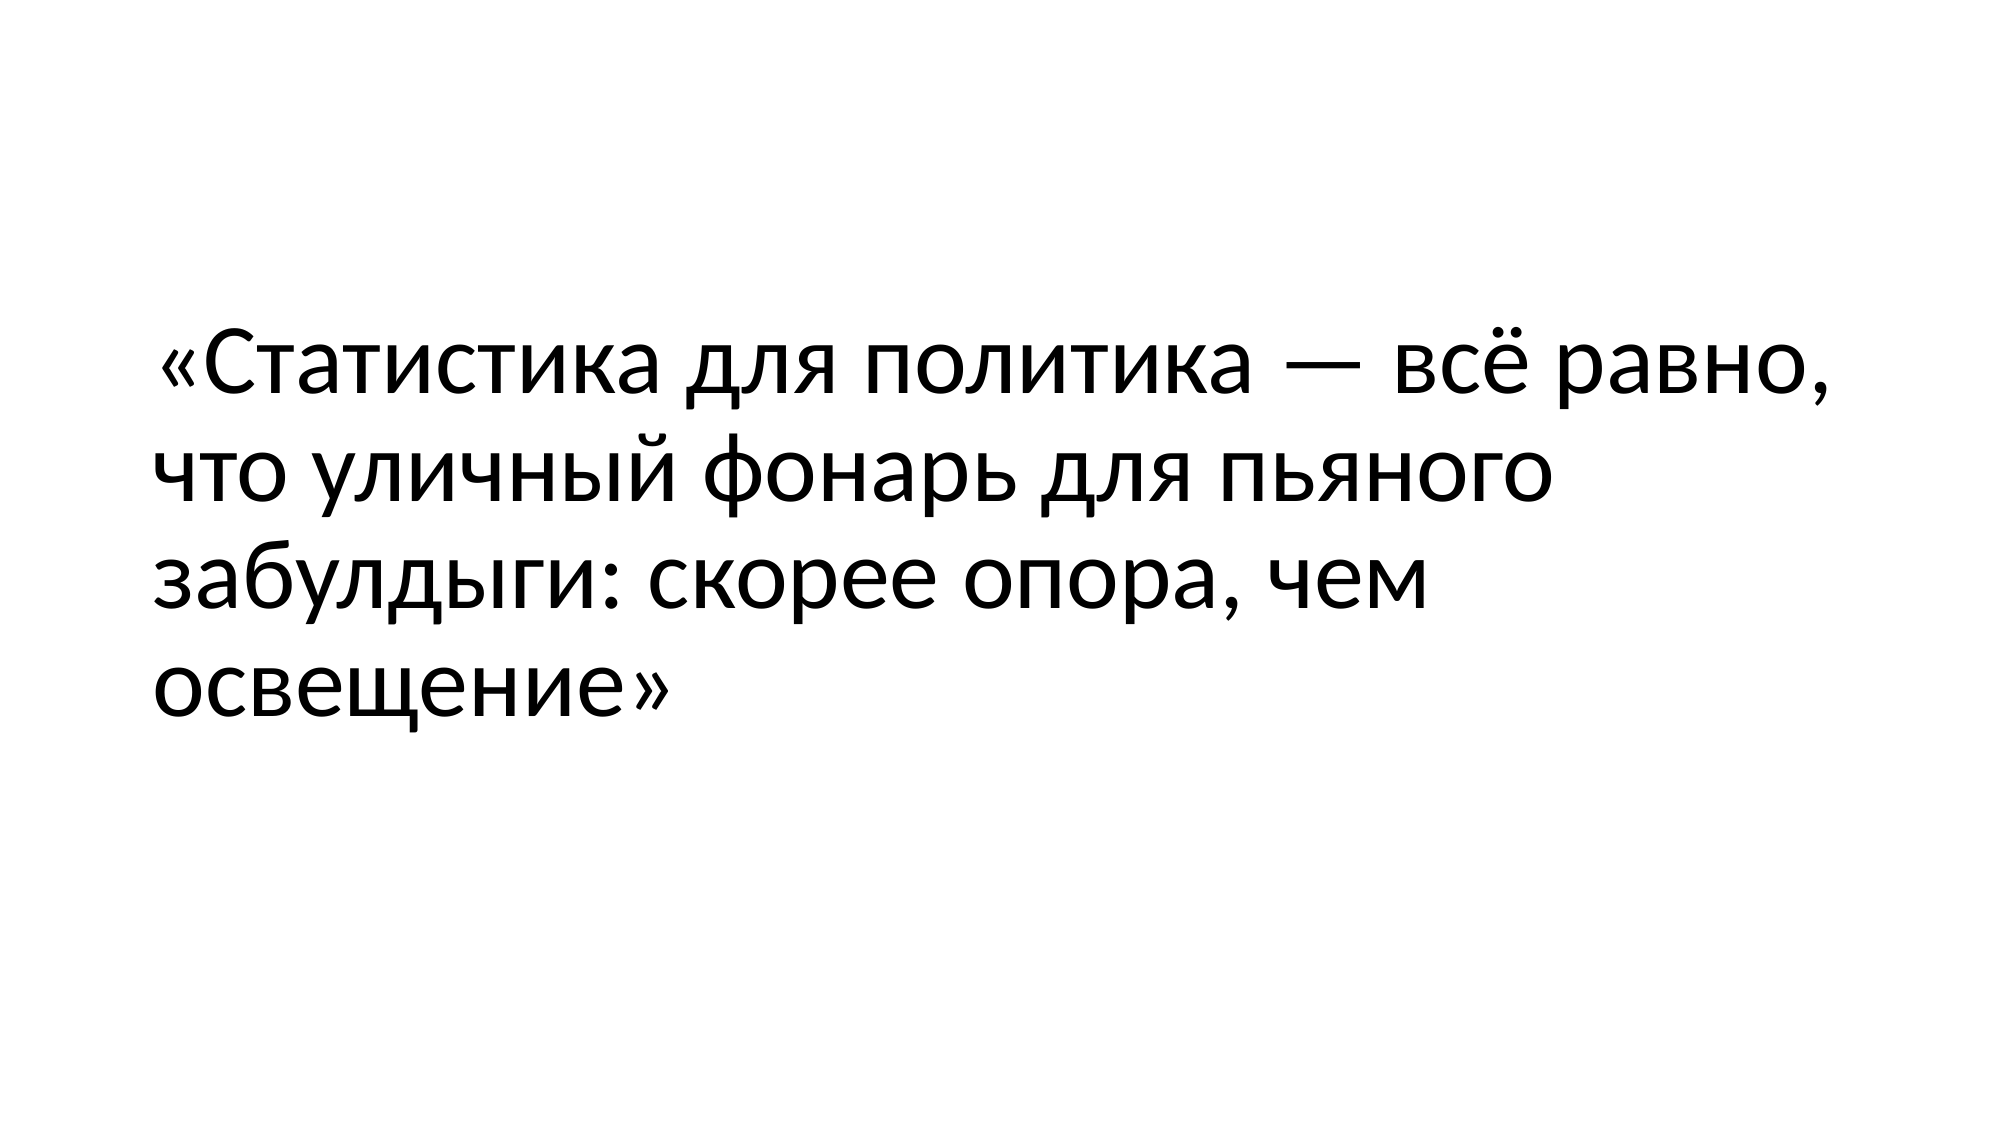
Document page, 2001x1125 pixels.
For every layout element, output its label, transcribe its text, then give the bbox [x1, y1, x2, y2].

list «Статистика для политика — всё равно, что уличный фонарь для пьяного забулдыги: скорее опора, чем освещение» [137, 299, 1863, 1014]
